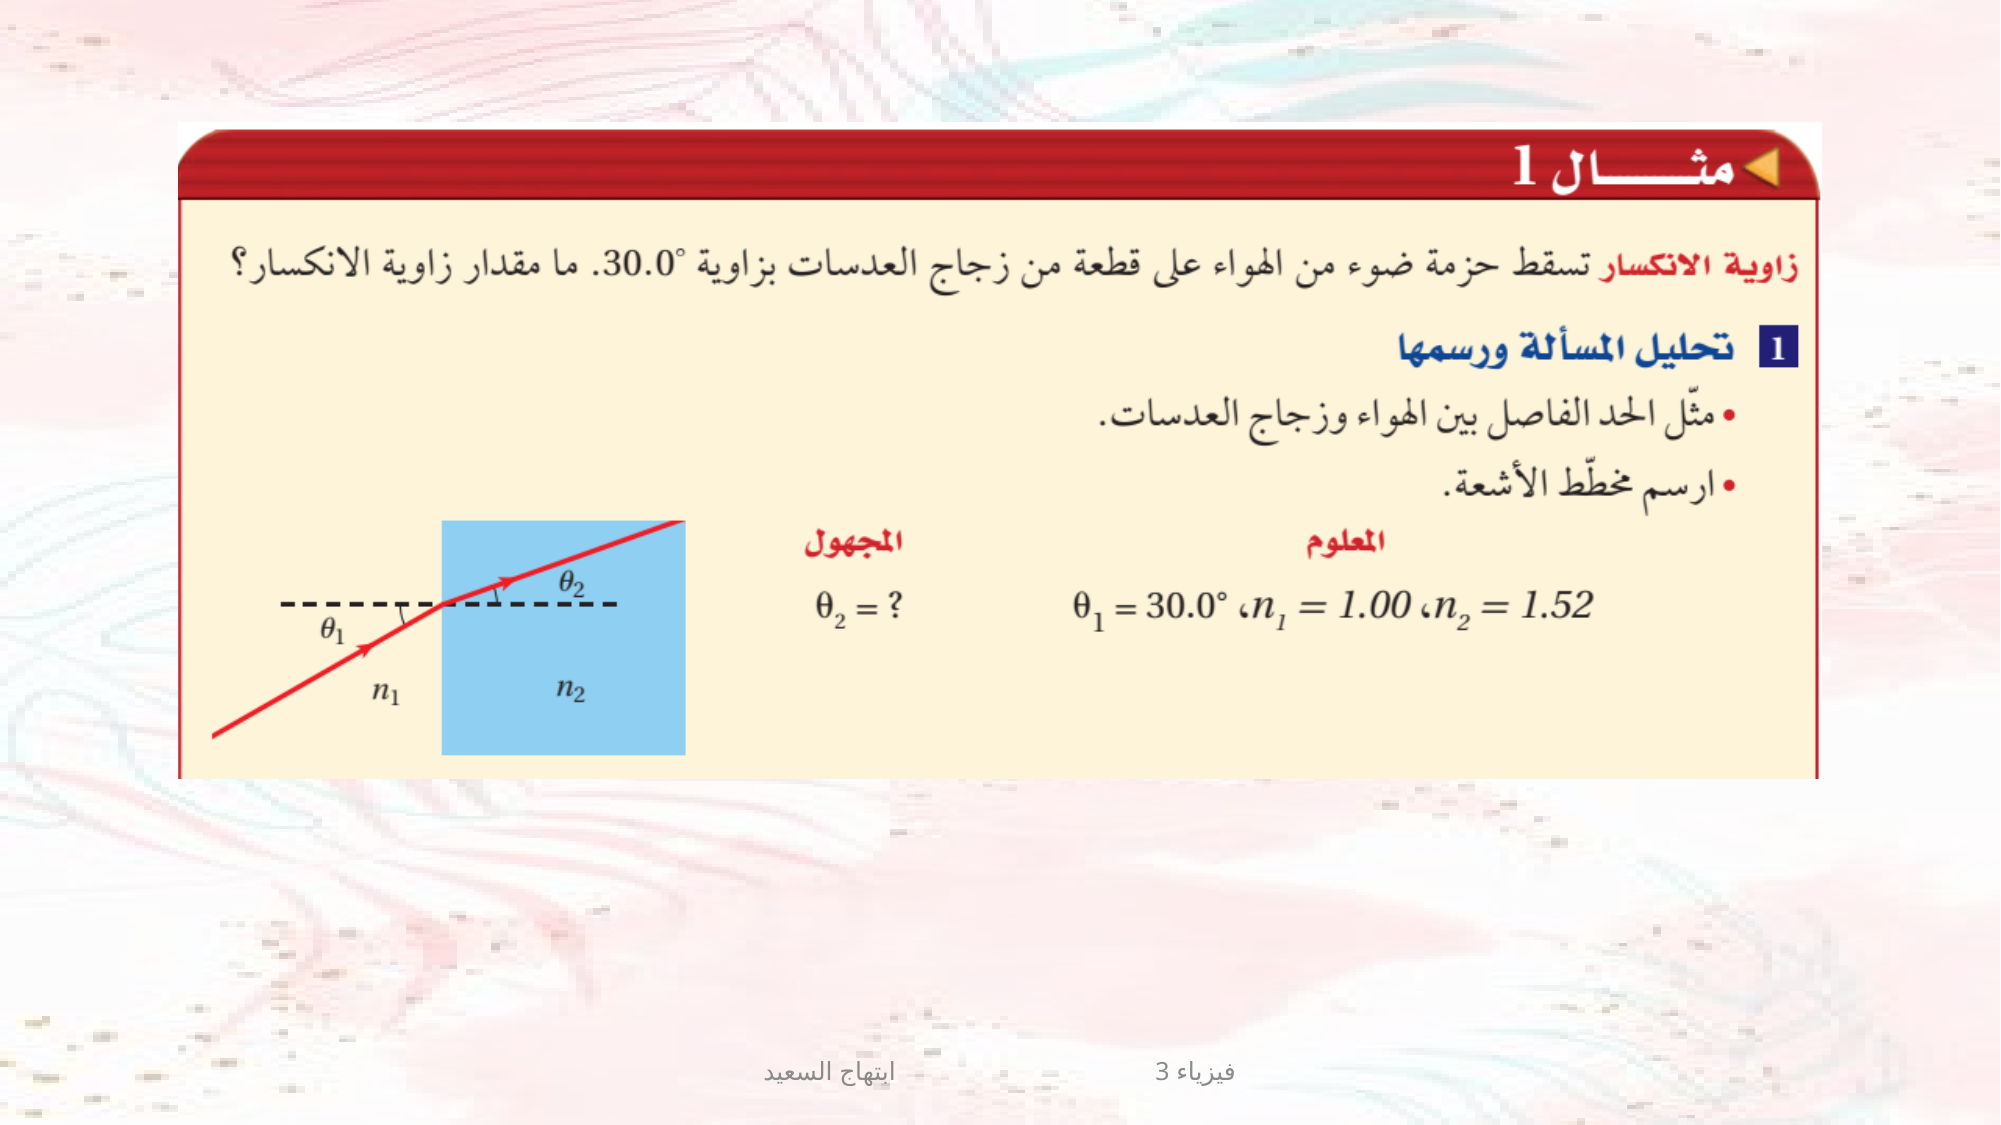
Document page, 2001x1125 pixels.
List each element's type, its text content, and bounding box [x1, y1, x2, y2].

picture [178, 122, 1822, 779]
footer فيزياء 3 ابتهاج السعيد [662, 1042, 1338, 1103]
